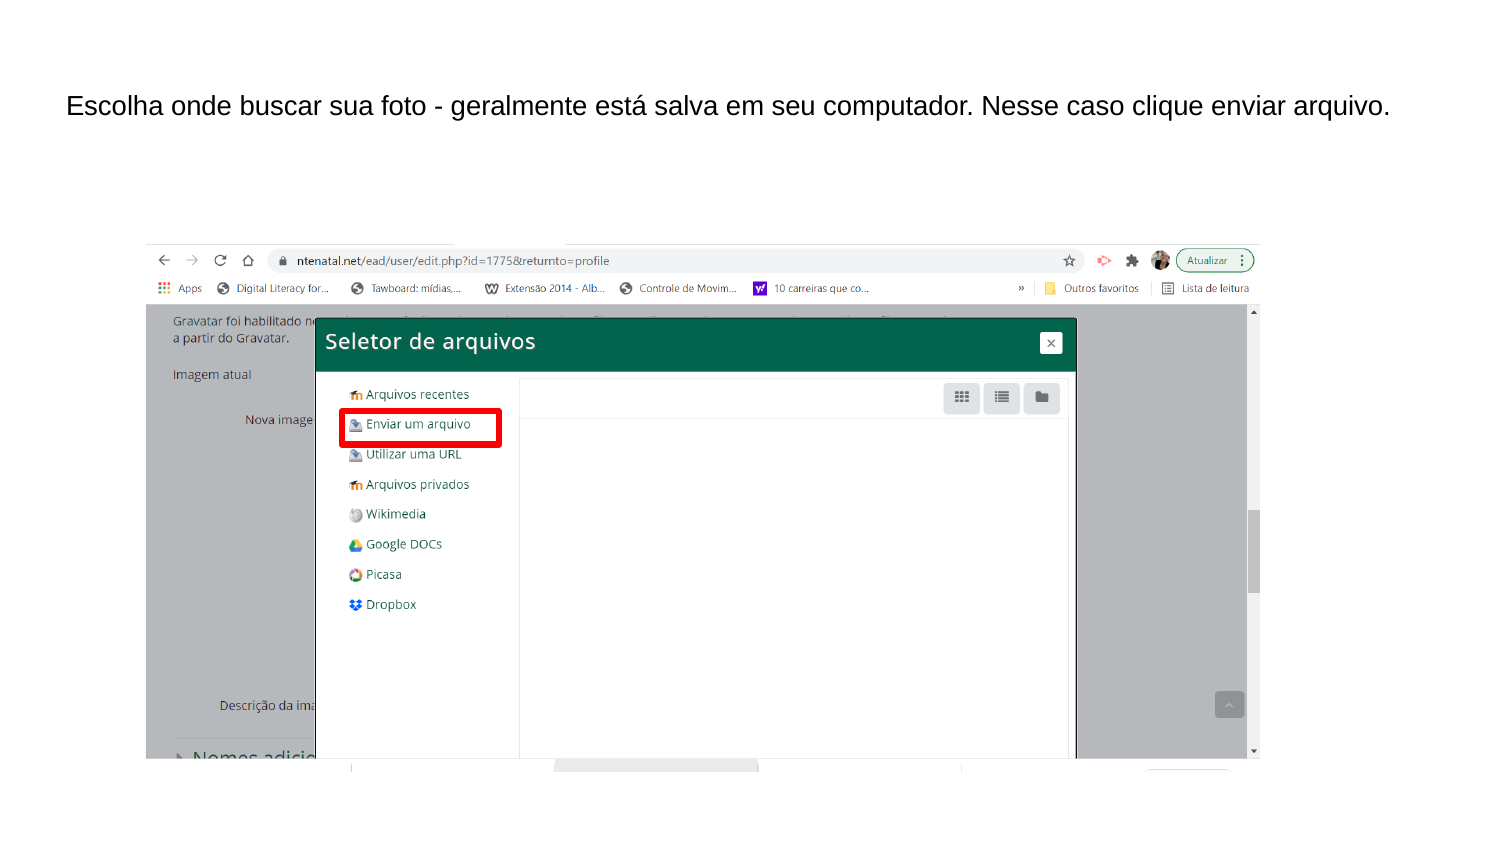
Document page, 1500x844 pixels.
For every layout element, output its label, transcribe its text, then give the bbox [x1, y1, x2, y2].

picture [145, 244, 1261, 772]
title Escolha onde buscar sua foto - geralmente está salva em seu computador. Nesse caso clique enviar arquivo. [51, 72, 1449, 167]
